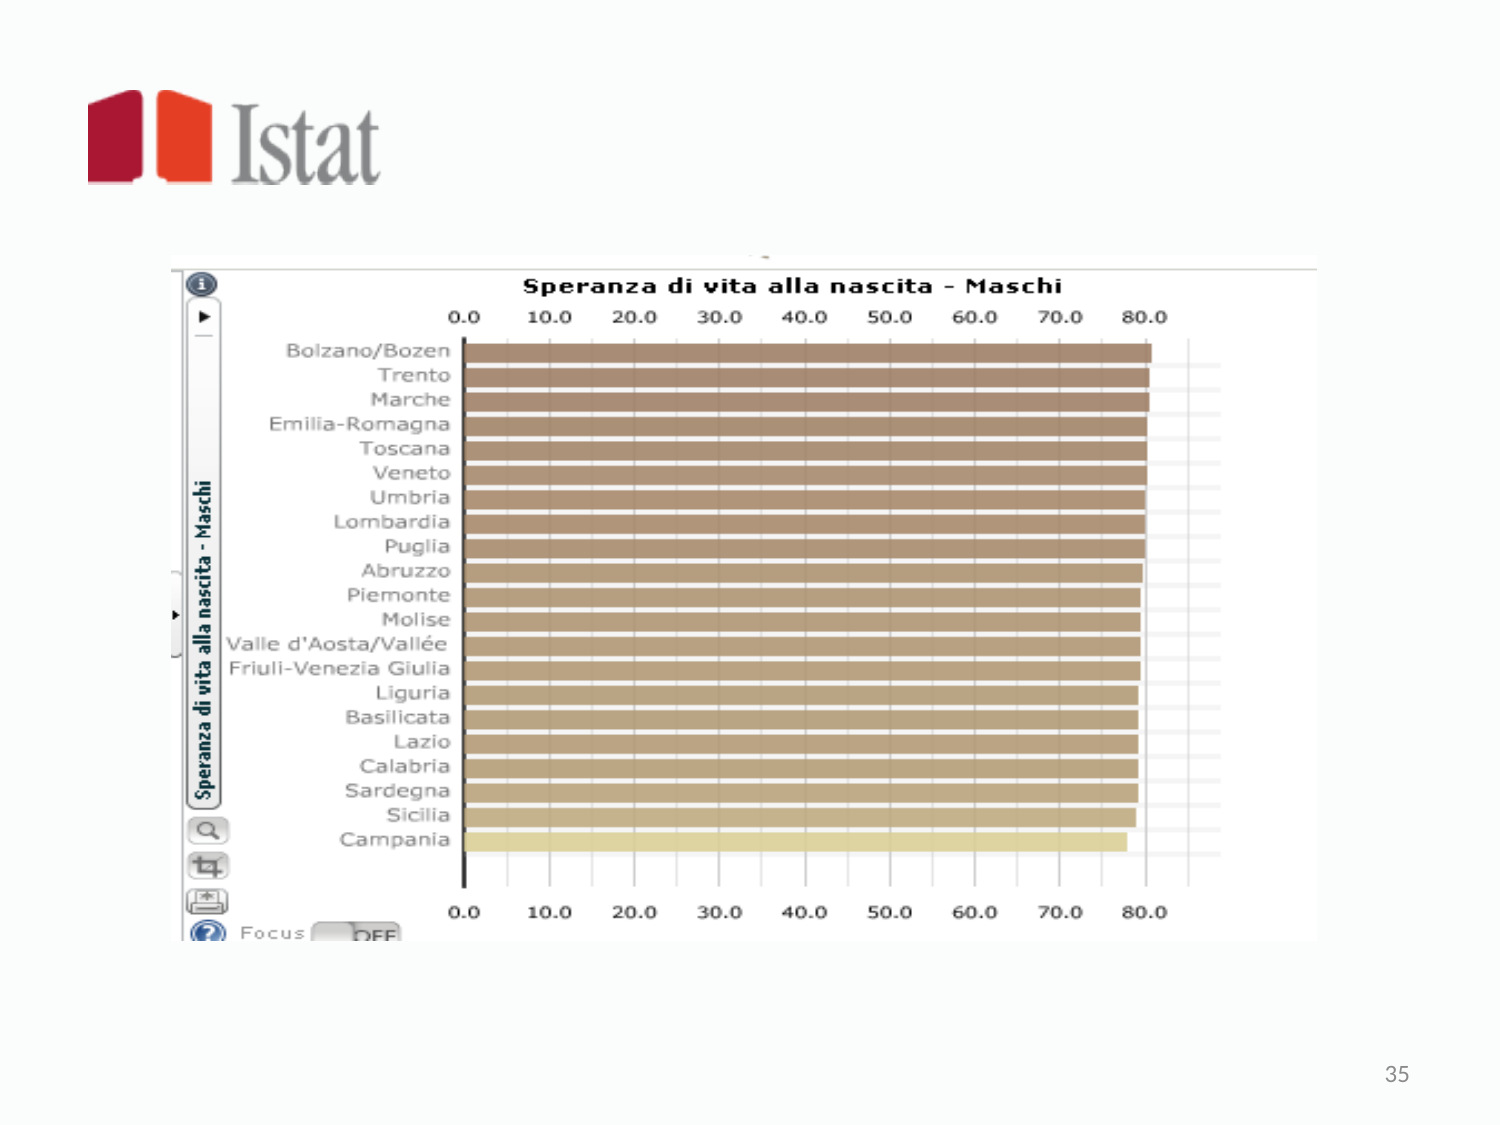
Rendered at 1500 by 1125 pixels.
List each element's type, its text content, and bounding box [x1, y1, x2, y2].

picture [170, 255, 1318, 941]
picture [88, 89, 385, 185]
slide_number 35 [1074, 1042, 1425, 1103]
